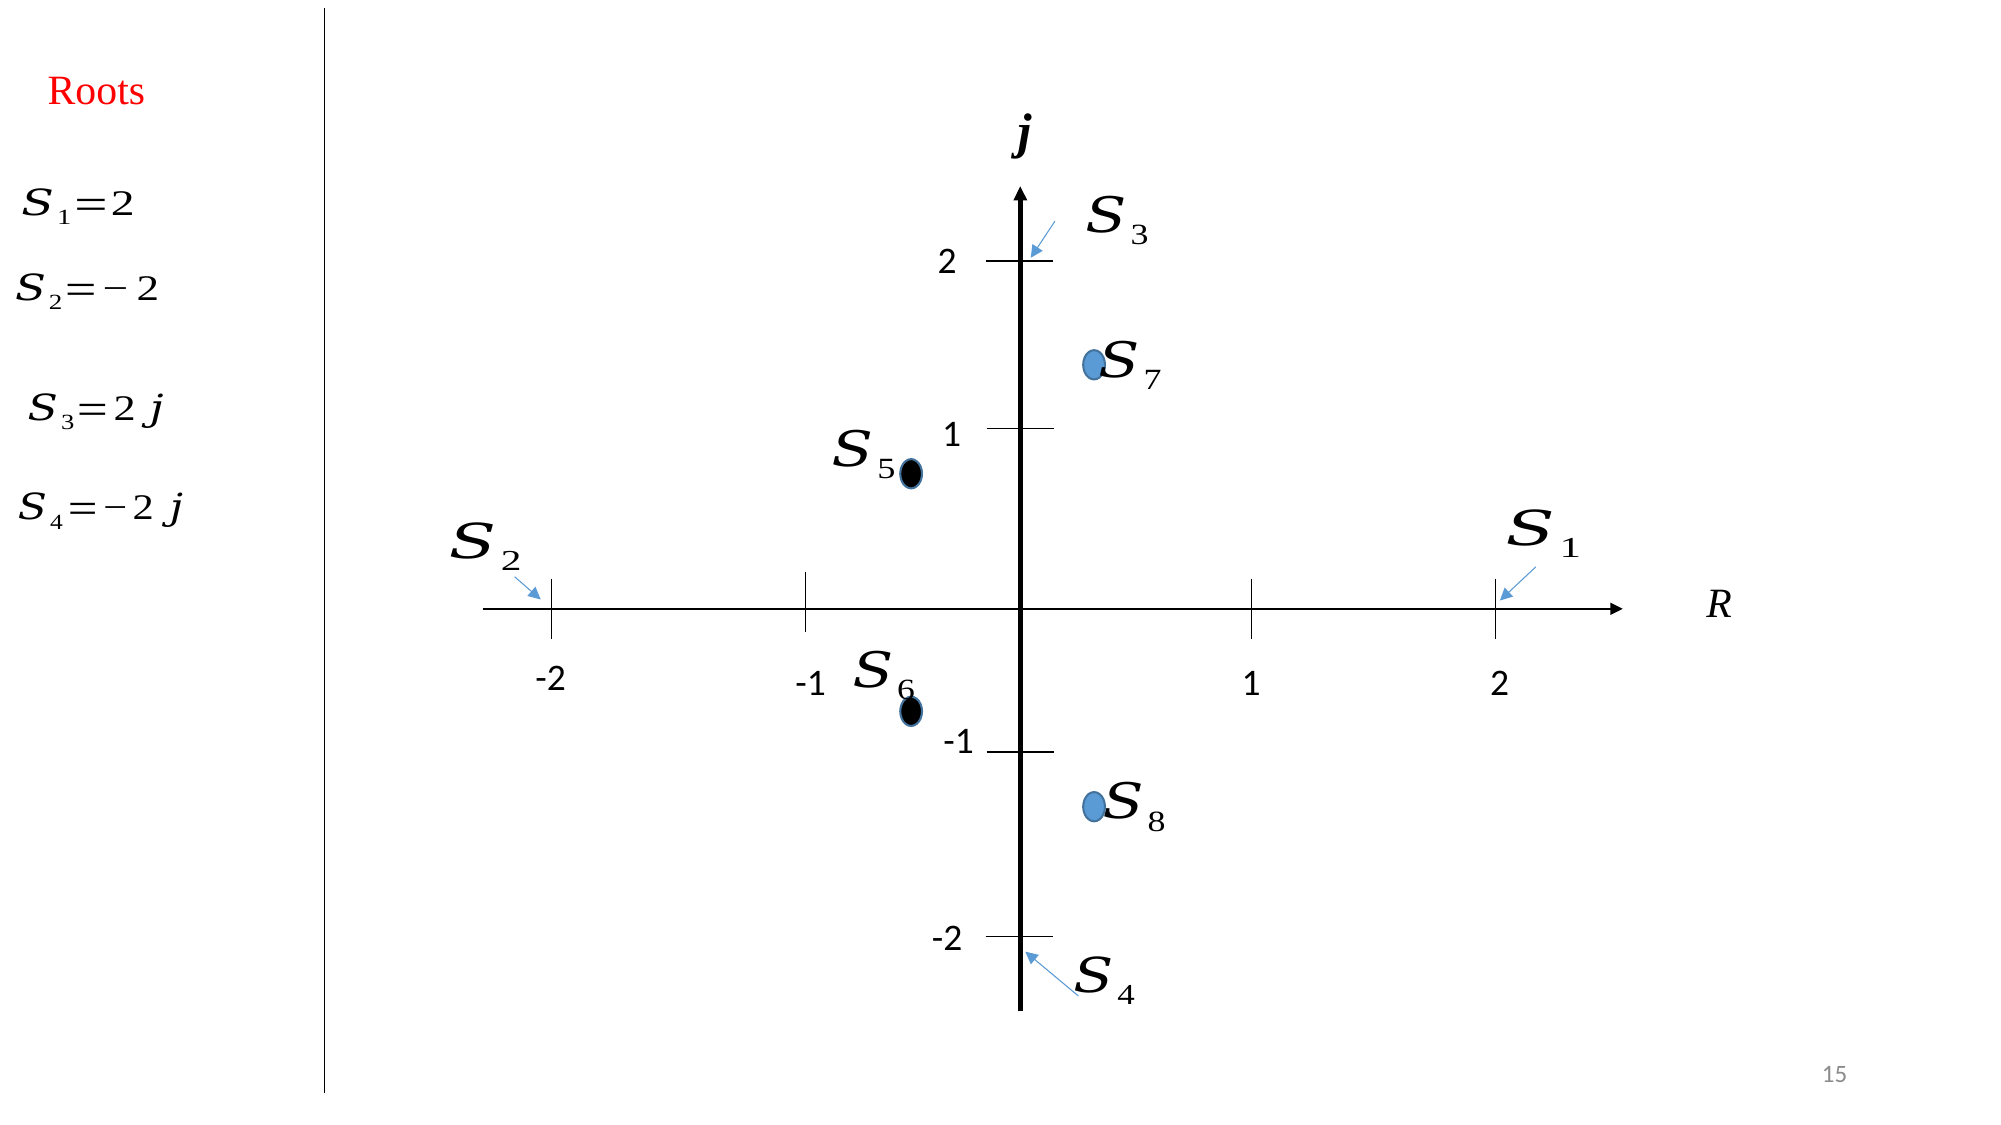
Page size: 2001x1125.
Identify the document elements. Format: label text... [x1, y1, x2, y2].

text_box Roots [33, 55, 247, 121]
slide_number 15 [1412, 1042, 1863, 1103]
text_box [448, 91, 1908, 1012]
